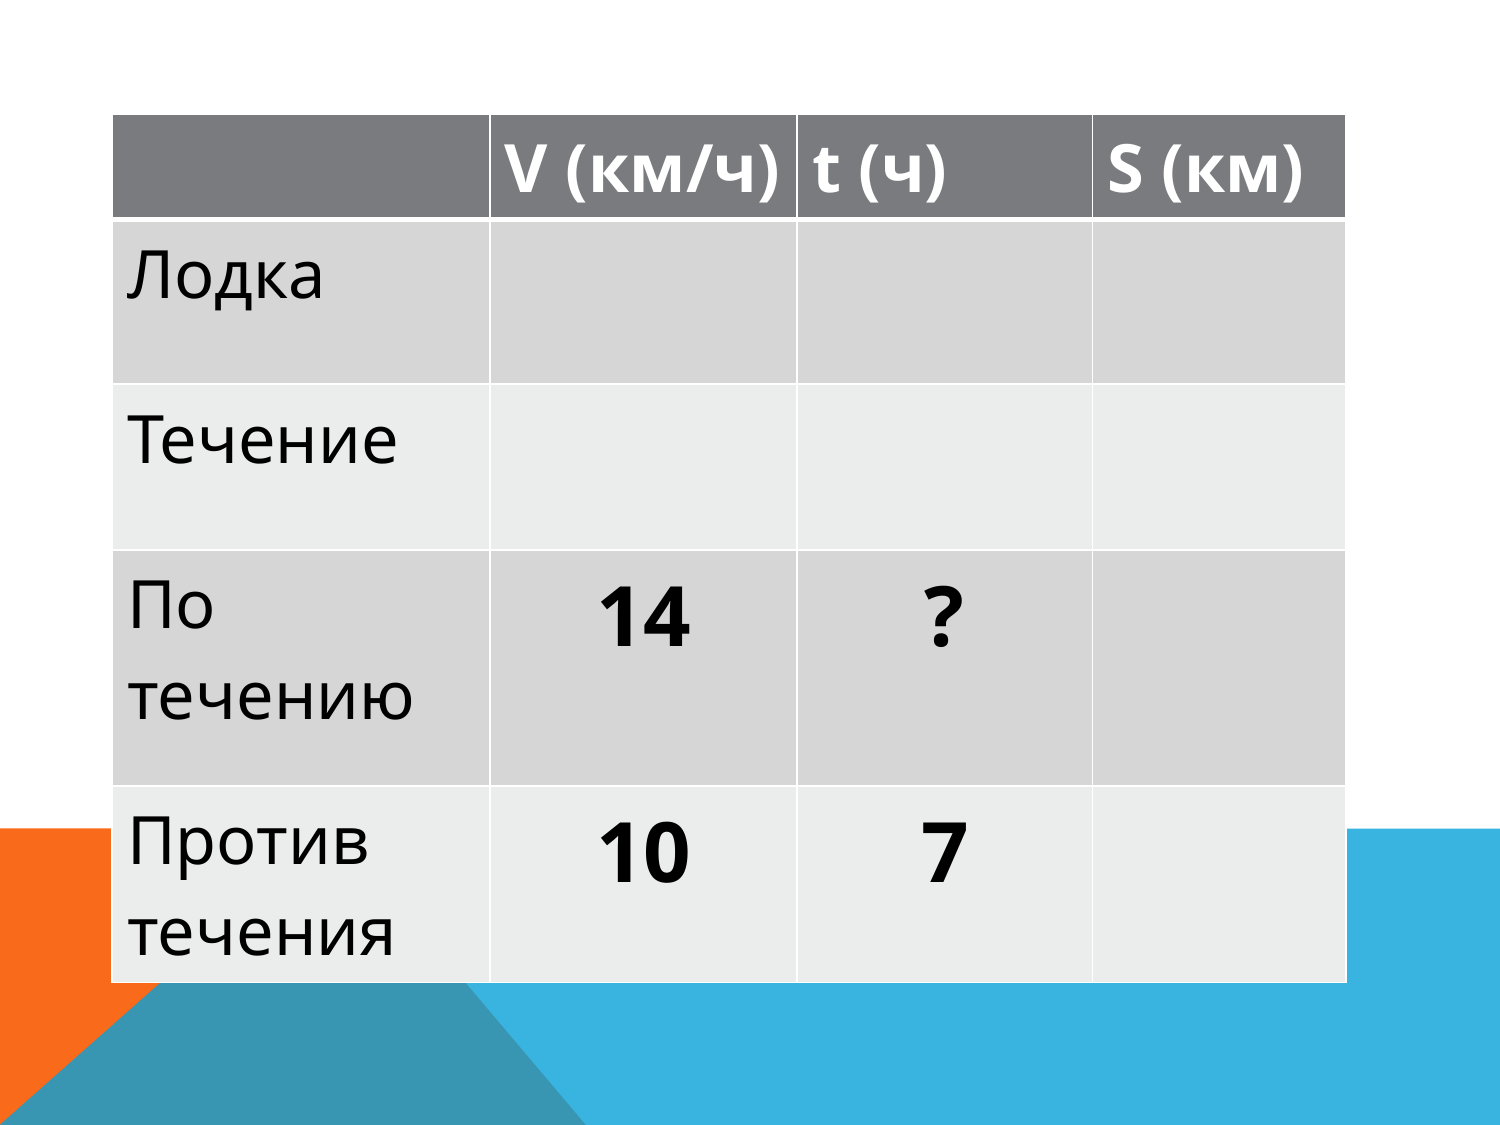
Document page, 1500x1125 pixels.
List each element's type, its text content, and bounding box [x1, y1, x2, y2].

table_cell [1093, 787, 1345, 982]
table_cell [798, 385, 1092, 549]
table_cell Лодка [113, 222, 489, 383]
table_cell 10 [491, 787, 796, 982]
table_cell [491, 385, 796, 549]
table_header S (км) [1093, 115, 1345, 217]
table_cell [1093, 385, 1345, 549]
table_header t (ч) [798, 115, 1092, 217]
table_cell [491, 222, 796, 383]
table_cell [798, 222, 1092, 383]
table_cell Против течения [113, 787, 489, 982]
table_cell 14 [491, 551, 796, 785]
table_cell [1093, 222, 1345, 383]
table_cell 7 [798, 787, 1092, 982]
table_header V (км/ч) [491, 115, 796, 217]
table_cell [1093, 551, 1345, 785]
table_header [113, 115, 489, 217]
table_cell Течение [113, 385, 489, 549]
table_cell По течению [113, 551, 489, 785]
table_cell ? [798, 551, 1092, 785]
